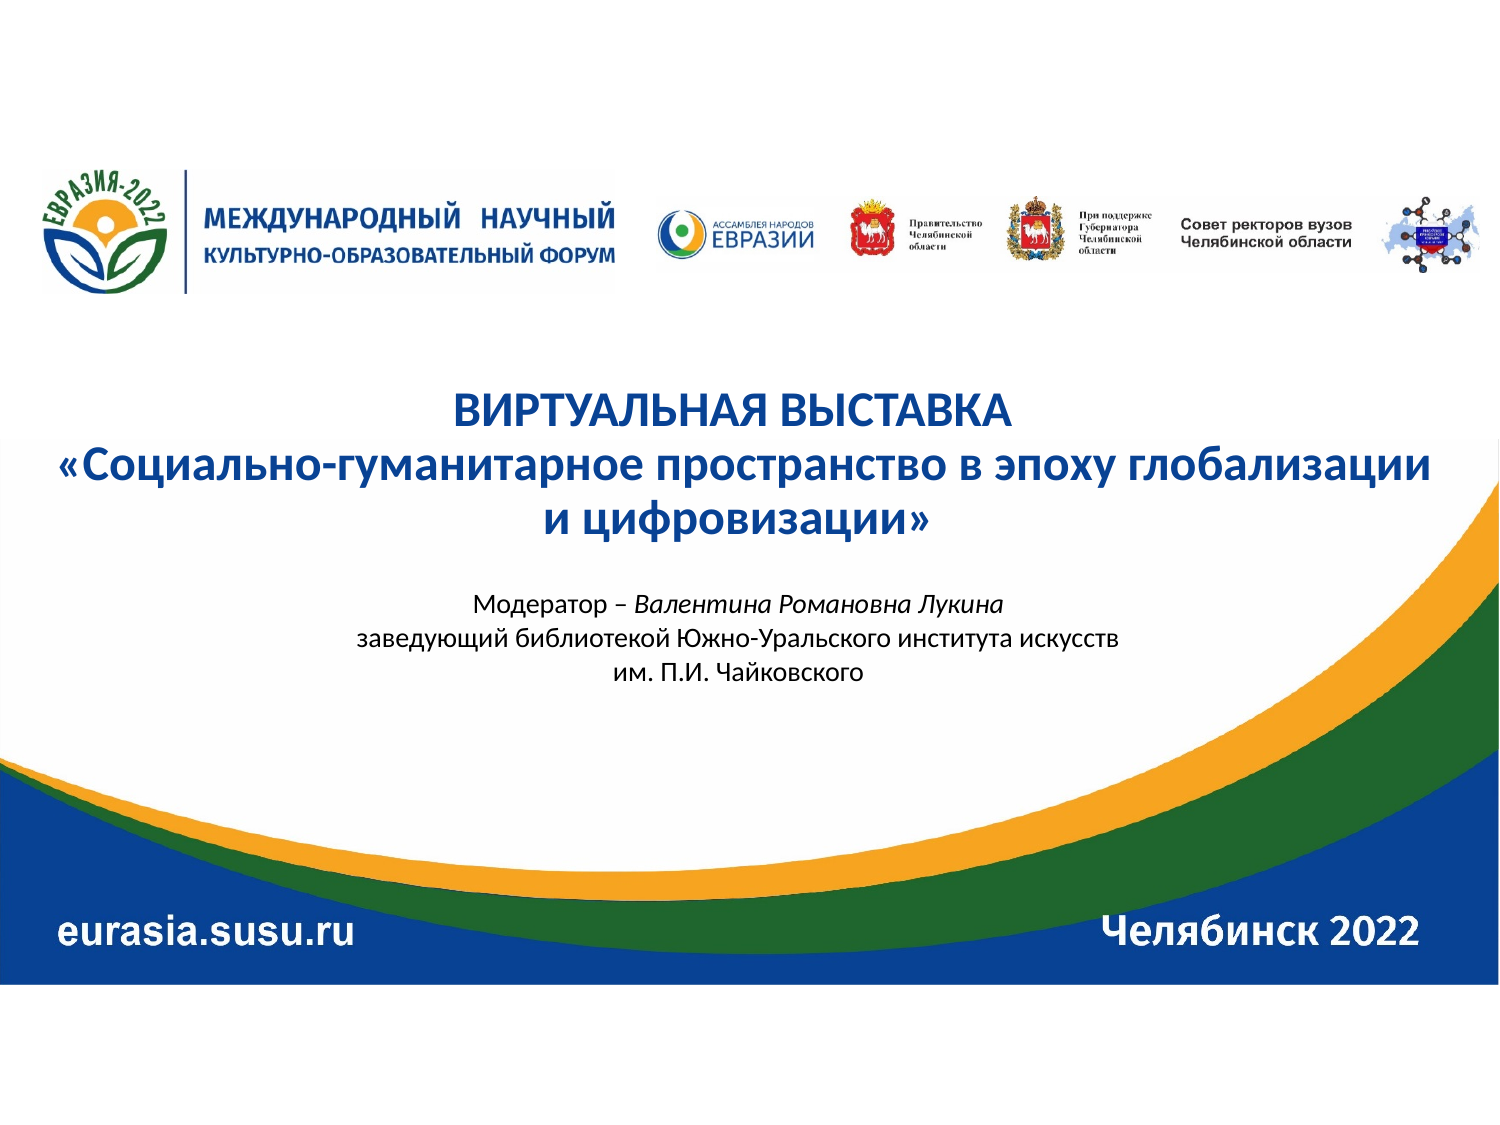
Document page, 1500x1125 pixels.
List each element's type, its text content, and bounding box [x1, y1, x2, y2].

picture [42, 169, 615, 294]
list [0, 438, 1500, 985]
picture [656, 196, 1480, 274]
text_box ВИРТУАЛЬНАЯ ВЫСТАВКА «Социально-гуманитарное пространство в эпоху глобализации и цифровизации» [29, 317, 1448, 437]
